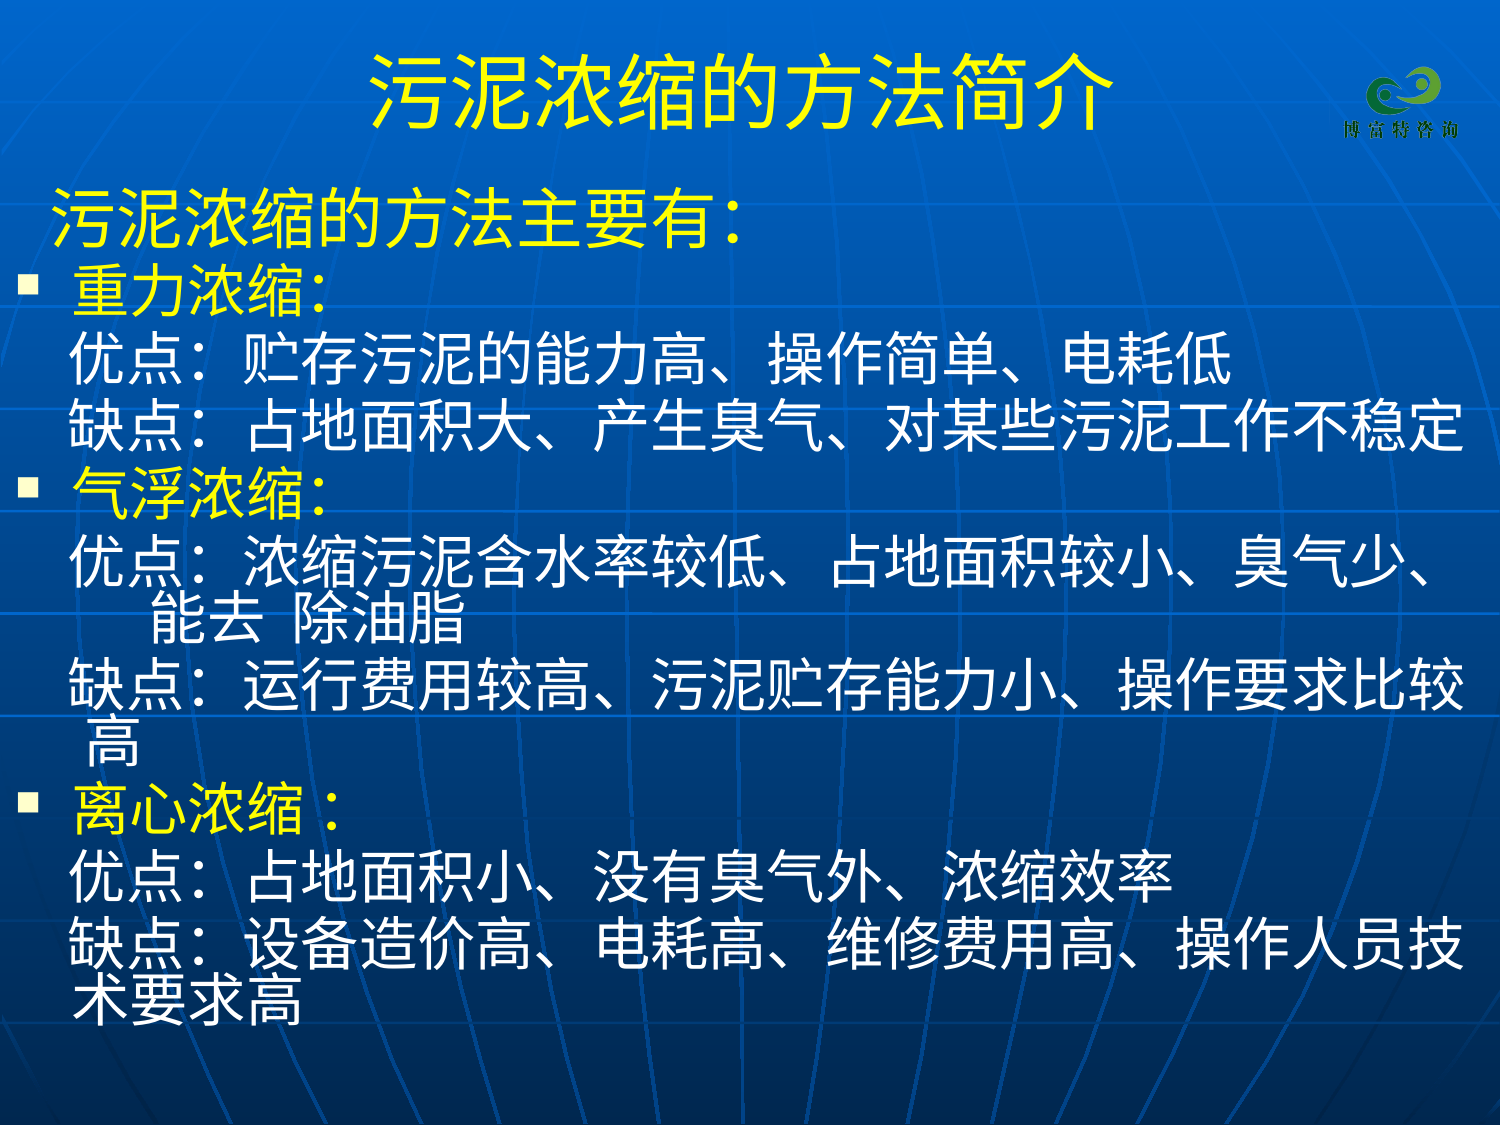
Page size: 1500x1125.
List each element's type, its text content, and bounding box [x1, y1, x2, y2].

title 污泥浓缩的方法简介 [75, 31, 1425, 149]
picture [1425, 66, 1477, 141]
list 污泥浓缩的方法主要有： 重力浓缩： 优点：贮存污泥的能力高、操作简单、电耗低 缺点：占地面积大、产生臭气、对某些污泥工作不稳定 气浮浓缩： 优点：浓缩污泥含水率较低、占地面积较小、臭气少、 能去 除油脂 缺点：运行费用较高、污泥贮存能力小、操作要求比较 高 离心浓缩 ： 优点：占地面积小、没有臭气外、浓缩效率 缺点：设备造价高、电耗高、维修费用高、操作人员技 术要求高 [0, 184, 1500, 1125]
